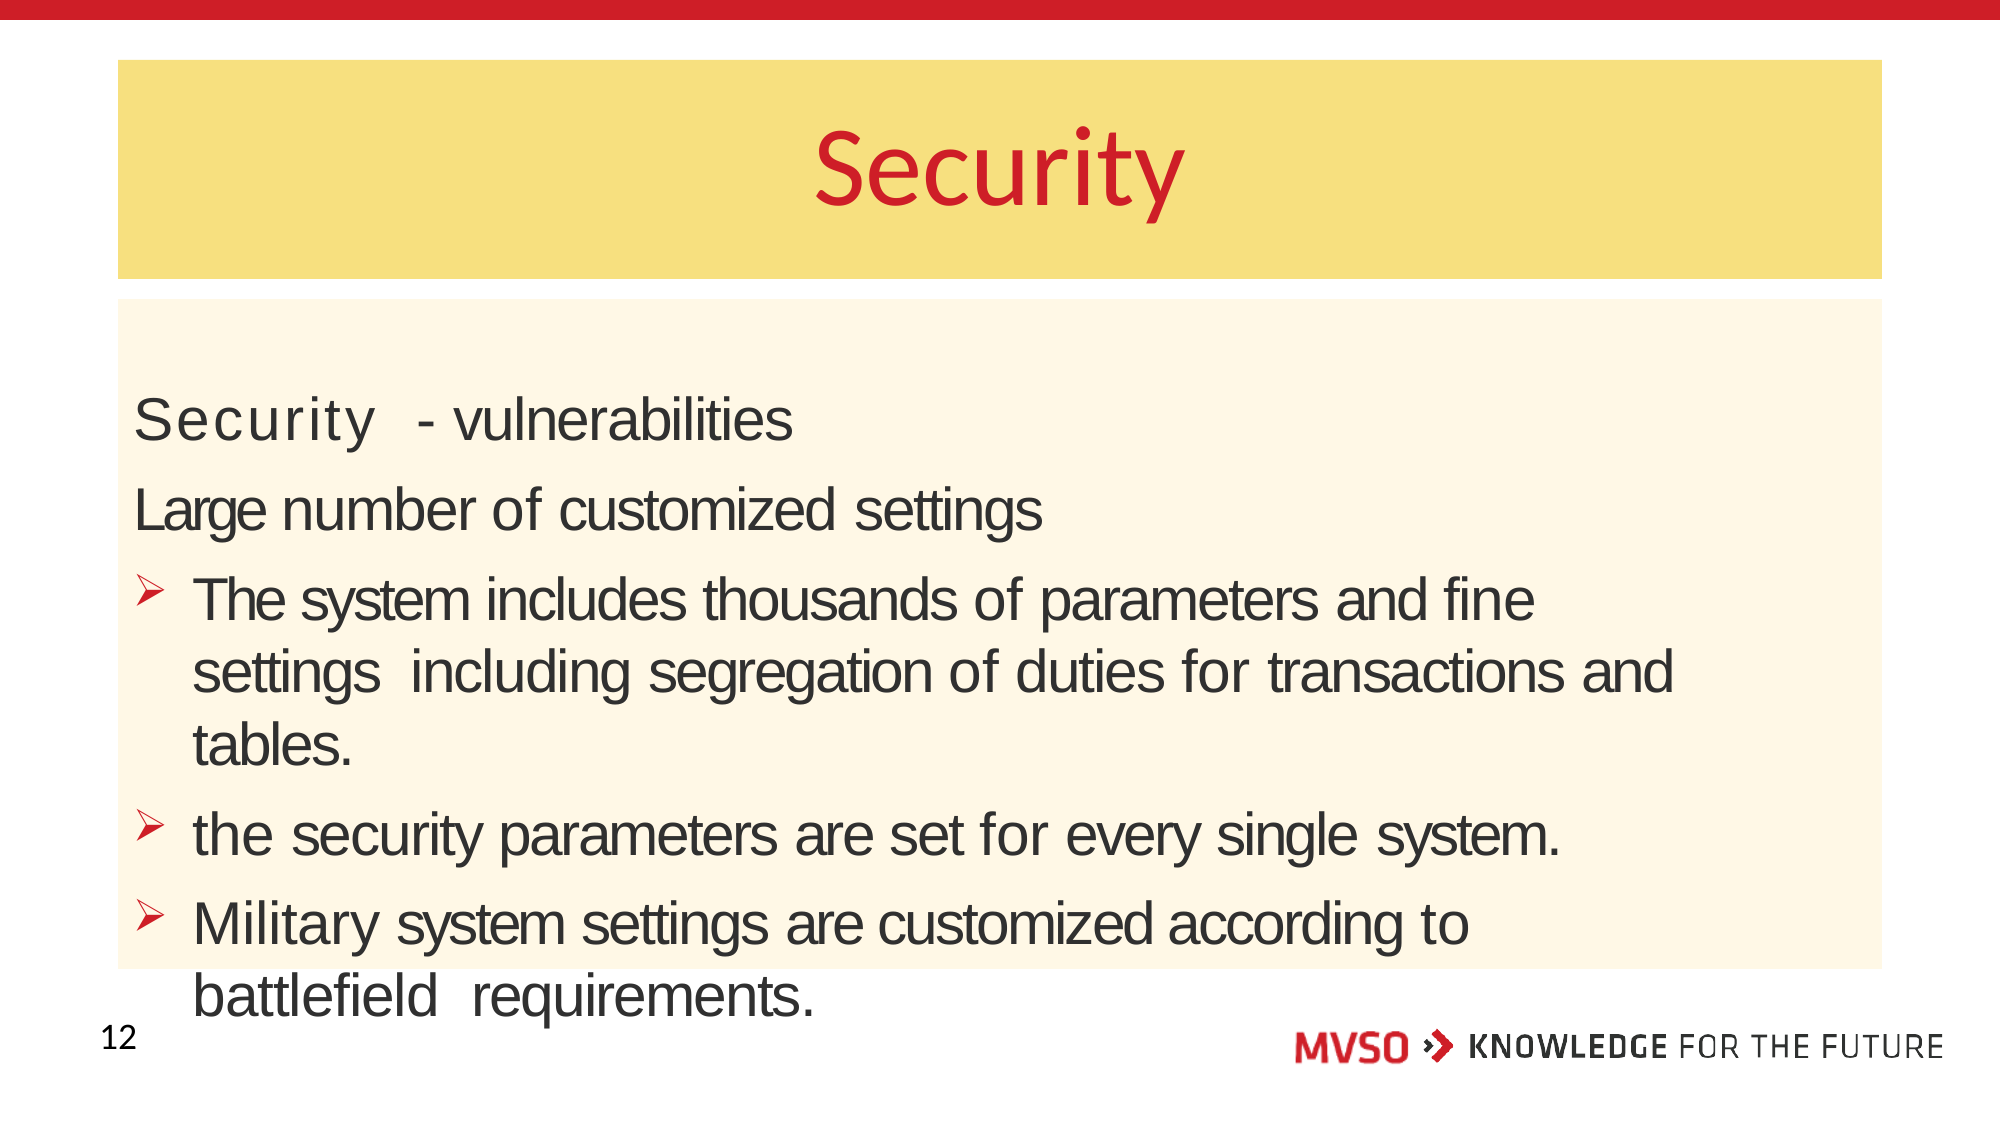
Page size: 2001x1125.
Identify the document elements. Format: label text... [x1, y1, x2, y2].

picture [1722, 1034, 1739, 1058]
picture [1470, 1034, 1488, 1058]
picture [1795, 1034, 1809, 1058]
picture [1492, 1034, 1511, 1058]
picture [1699, 1034, 1716, 1058]
picture [1652, 1034, 1666, 1058]
picture [1631, 1034, 1647, 1058]
picture [1590, 1034, 1604, 1058]
picture [1823, 1034, 1837, 1058]
title Security [118, 59, 1882, 279]
picture [1516, 1034, 1533, 1058]
text_box [1287, 1029, 1422, 1071]
picture [1842, 1034, 1858, 1058]
text_box Security - vulnerabilities Large number of customized settings The system includes thousands of parameters and fine settings including segregation of duties for transactions and tables. the security parameters are set for every single system. Military system settings are customized according to battlefield requirements. [126, 361, 1726, 1029]
picture [1423, 1029, 1454, 1063]
text_box [118, 299, 1882, 969]
picture [1906, 1034, 1924, 1058]
picture [1928, 1034, 1943, 1058]
picture [1680, 1034, 1694, 1058]
slide_number 12 [92, 1019, 144, 1125]
picture [1537, 1034, 1568, 1058]
picture [1883, 1034, 1900, 1058]
picture [1609, 1034, 1626, 1058]
